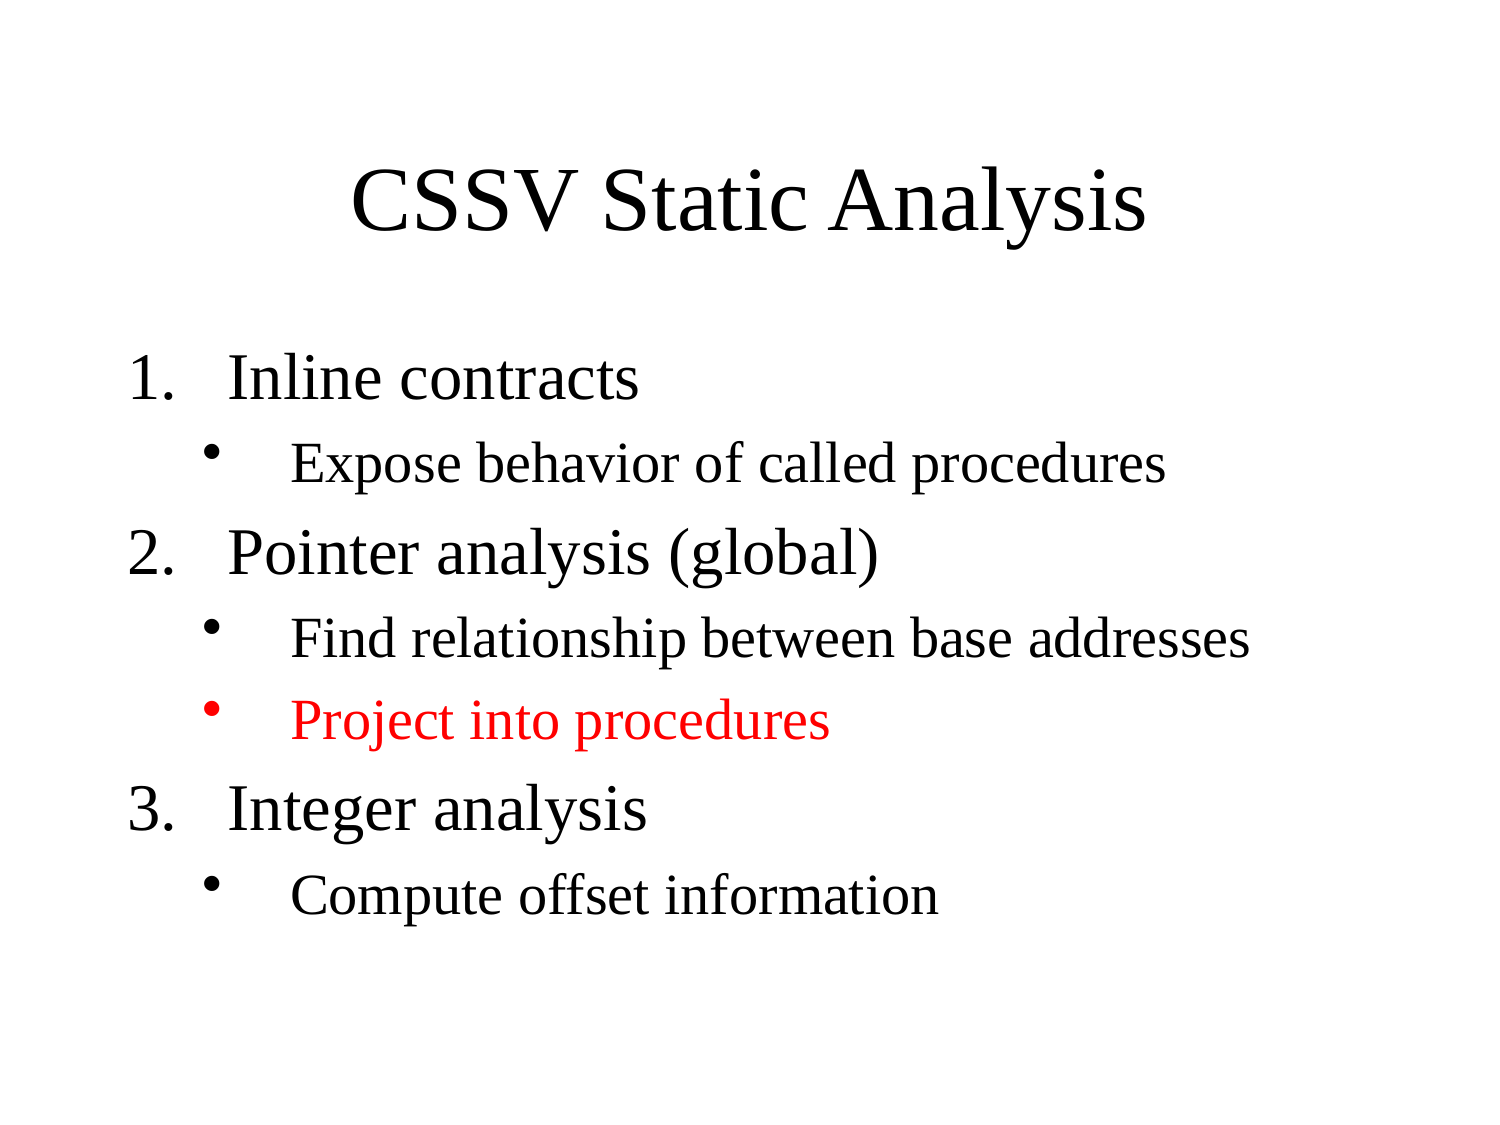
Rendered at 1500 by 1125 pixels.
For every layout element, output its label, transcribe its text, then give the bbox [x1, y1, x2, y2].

list Inline contracts Expose behavior of called procedures Pointer analysis (global) Find relationship between base addresses Project into procedures Integer analysis Compute offset information [112, 324, 1388, 1001]
title CSSV Static Analysis [112, 99, 1388, 288]
